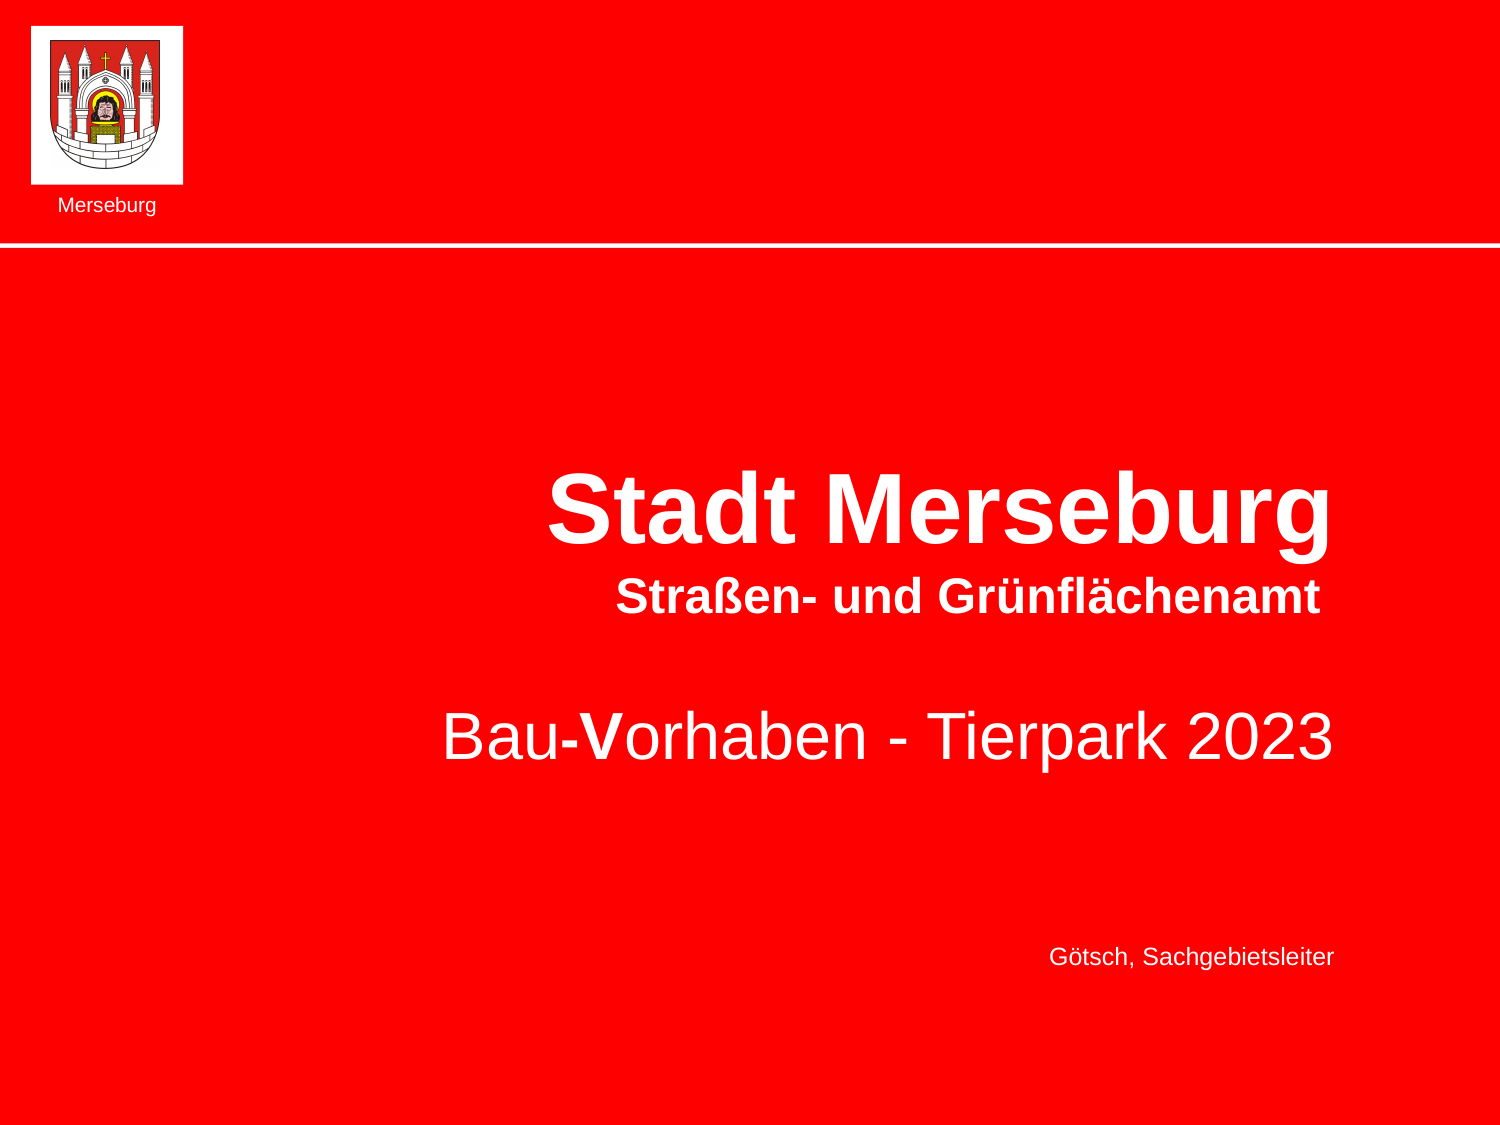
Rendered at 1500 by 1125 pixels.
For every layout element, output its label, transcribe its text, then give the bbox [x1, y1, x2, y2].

picture [50, 40, 160, 169]
text_box [0, 247, 1500, 1125]
title Stadt Merseburg Straßen- und Grünflächenamt Bau-Vorhaben - Tierpark 2023 Götsch, Sachgebietsleiter [0, 435, 1350, 858]
